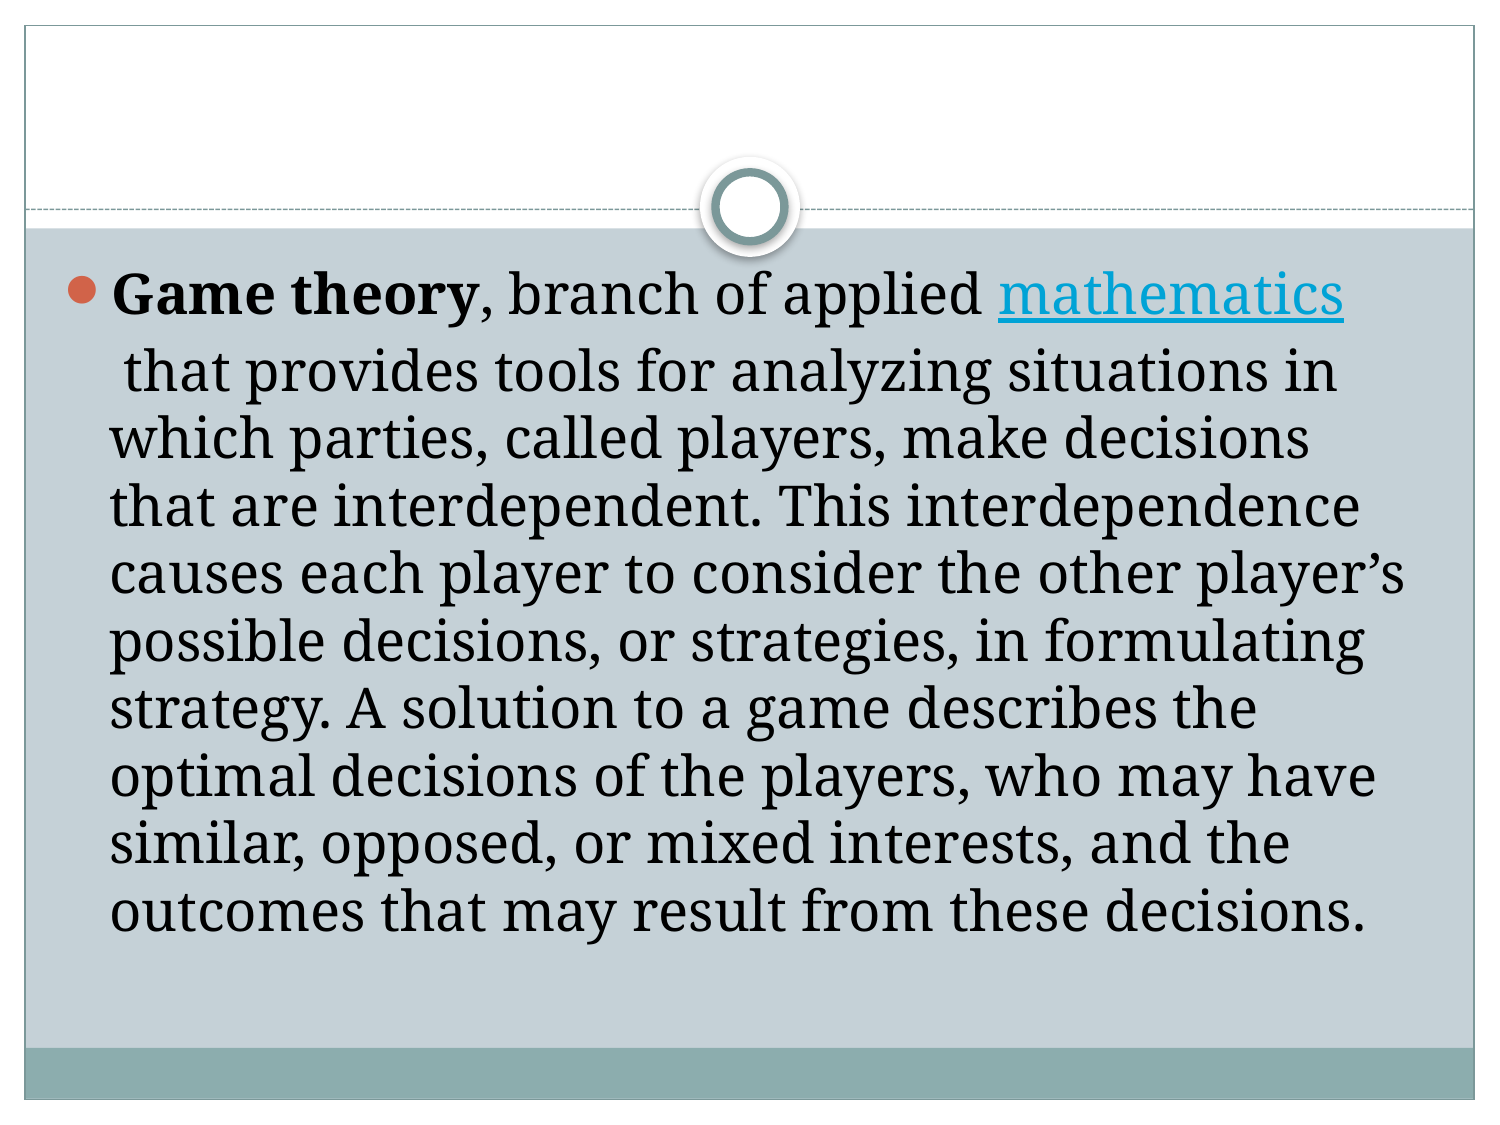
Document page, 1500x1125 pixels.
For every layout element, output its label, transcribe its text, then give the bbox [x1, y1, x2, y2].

list Game theory, branch of applied mathematics that provides tools for analyzing situations in which parties, called players, make decisions that are interdependent. This interdependence causes each player to consider the other player’s possible decisions, or strategies, in formulating strategy. A solution to a game describes the optimal decisions of the players, who may have similar, opposed, or mixed interests, and the outcomes that may result from these decisions. [49, 250, 1445, 1001]
